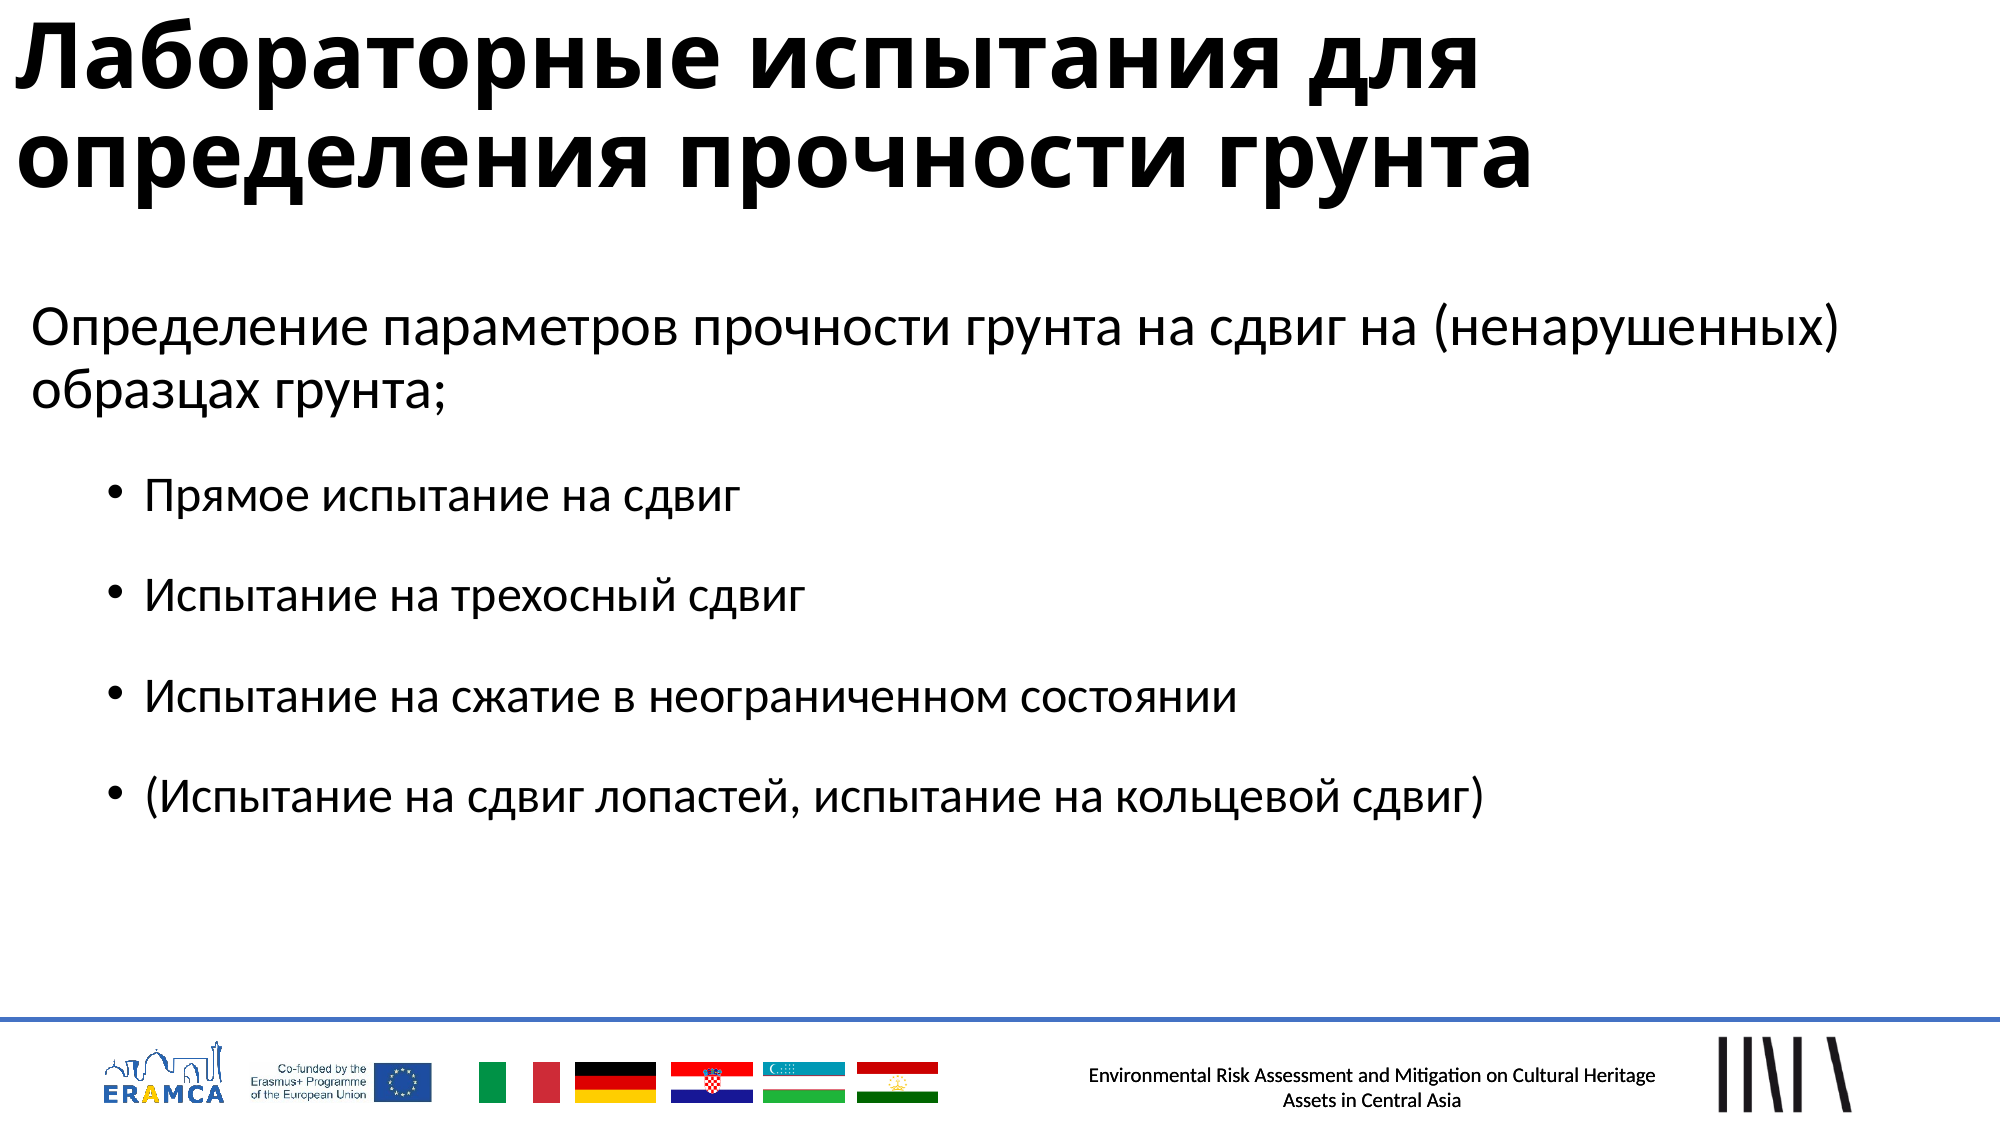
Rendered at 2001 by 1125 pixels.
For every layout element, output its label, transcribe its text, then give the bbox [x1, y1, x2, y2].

picture [857, 1062, 938, 1103]
picture [763, 1062, 845, 1103]
picture [249, 1062, 432, 1103]
list Определение параметров прочности грунта на сдвиг на (ненарушенных) образцах грунта; Прямое испытание на сдвиг Испытание на трехосный сдвиг Испытание на сжатие в неограниченном состоянии (Испытание на сдвиг лопастей, испытание на кольцевой сдвиг) [16, 287, 1987, 1000]
picture [575, 1062, 656, 1103]
title Лабораторные испытания для определения прочности грунта [0, 0, 2000, 218]
picture [671, 1062, 753, 1103]
picture [1713, 1022, 1863, 1125]
picture [479, 1062, 560, 1103]
picture [104, 1041, 224, 1103]
